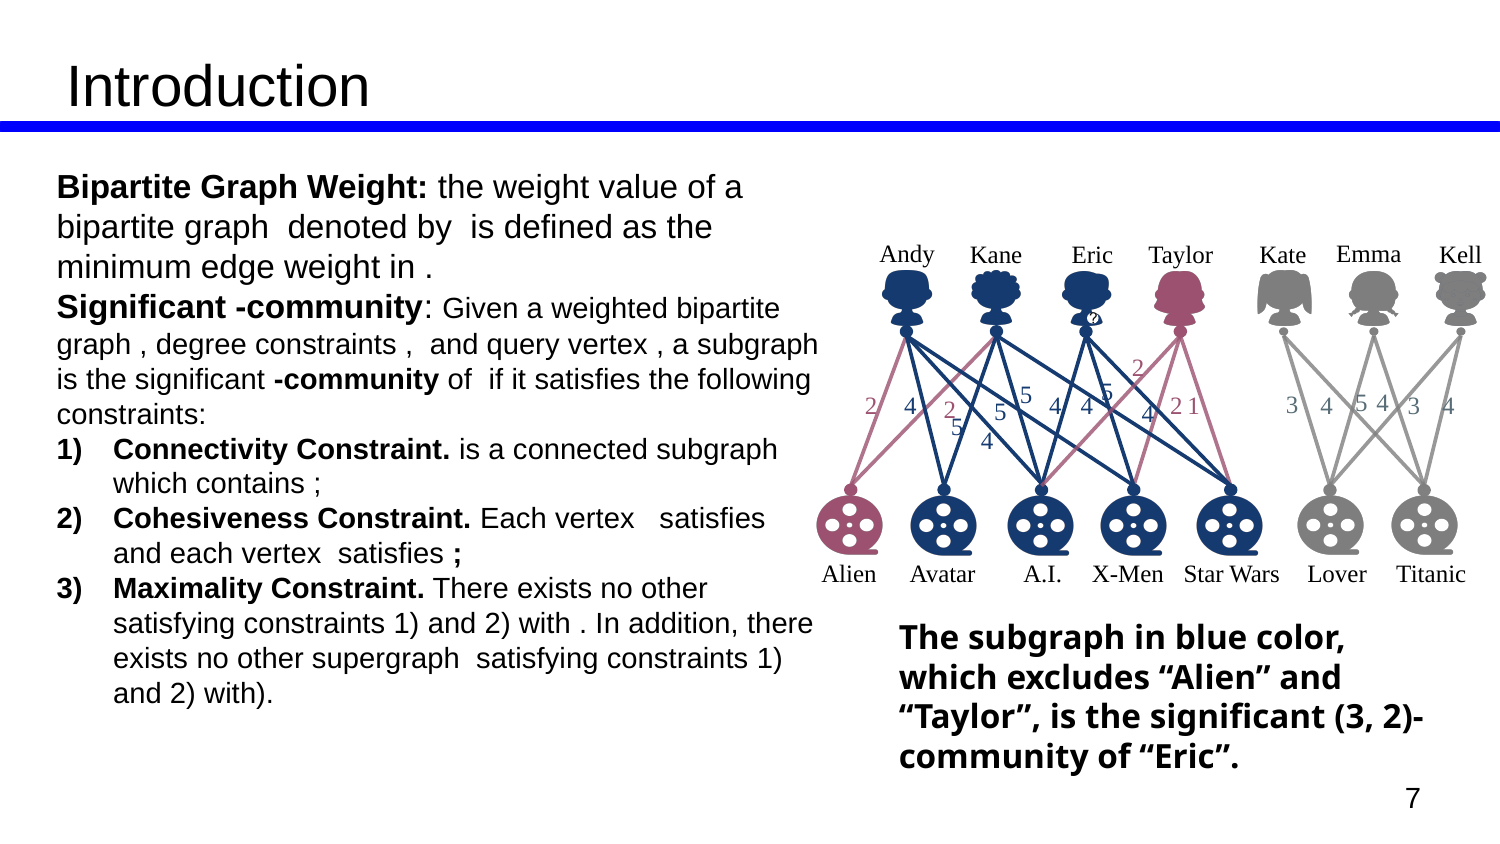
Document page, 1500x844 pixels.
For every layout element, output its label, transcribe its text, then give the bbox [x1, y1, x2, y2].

text_box The subgraph in blue color, which excludes “Alien” and “Taylor”, is the significant (3, 2)-community of “Eric”. [884, 608, 1468, 783]
picture [0, 121, 1500, 133]
slide_number 7 [1389, 764, 1480, 830]
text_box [799, 230, 1500, 596]
title Introduction [51, 32, 1449, 119]
